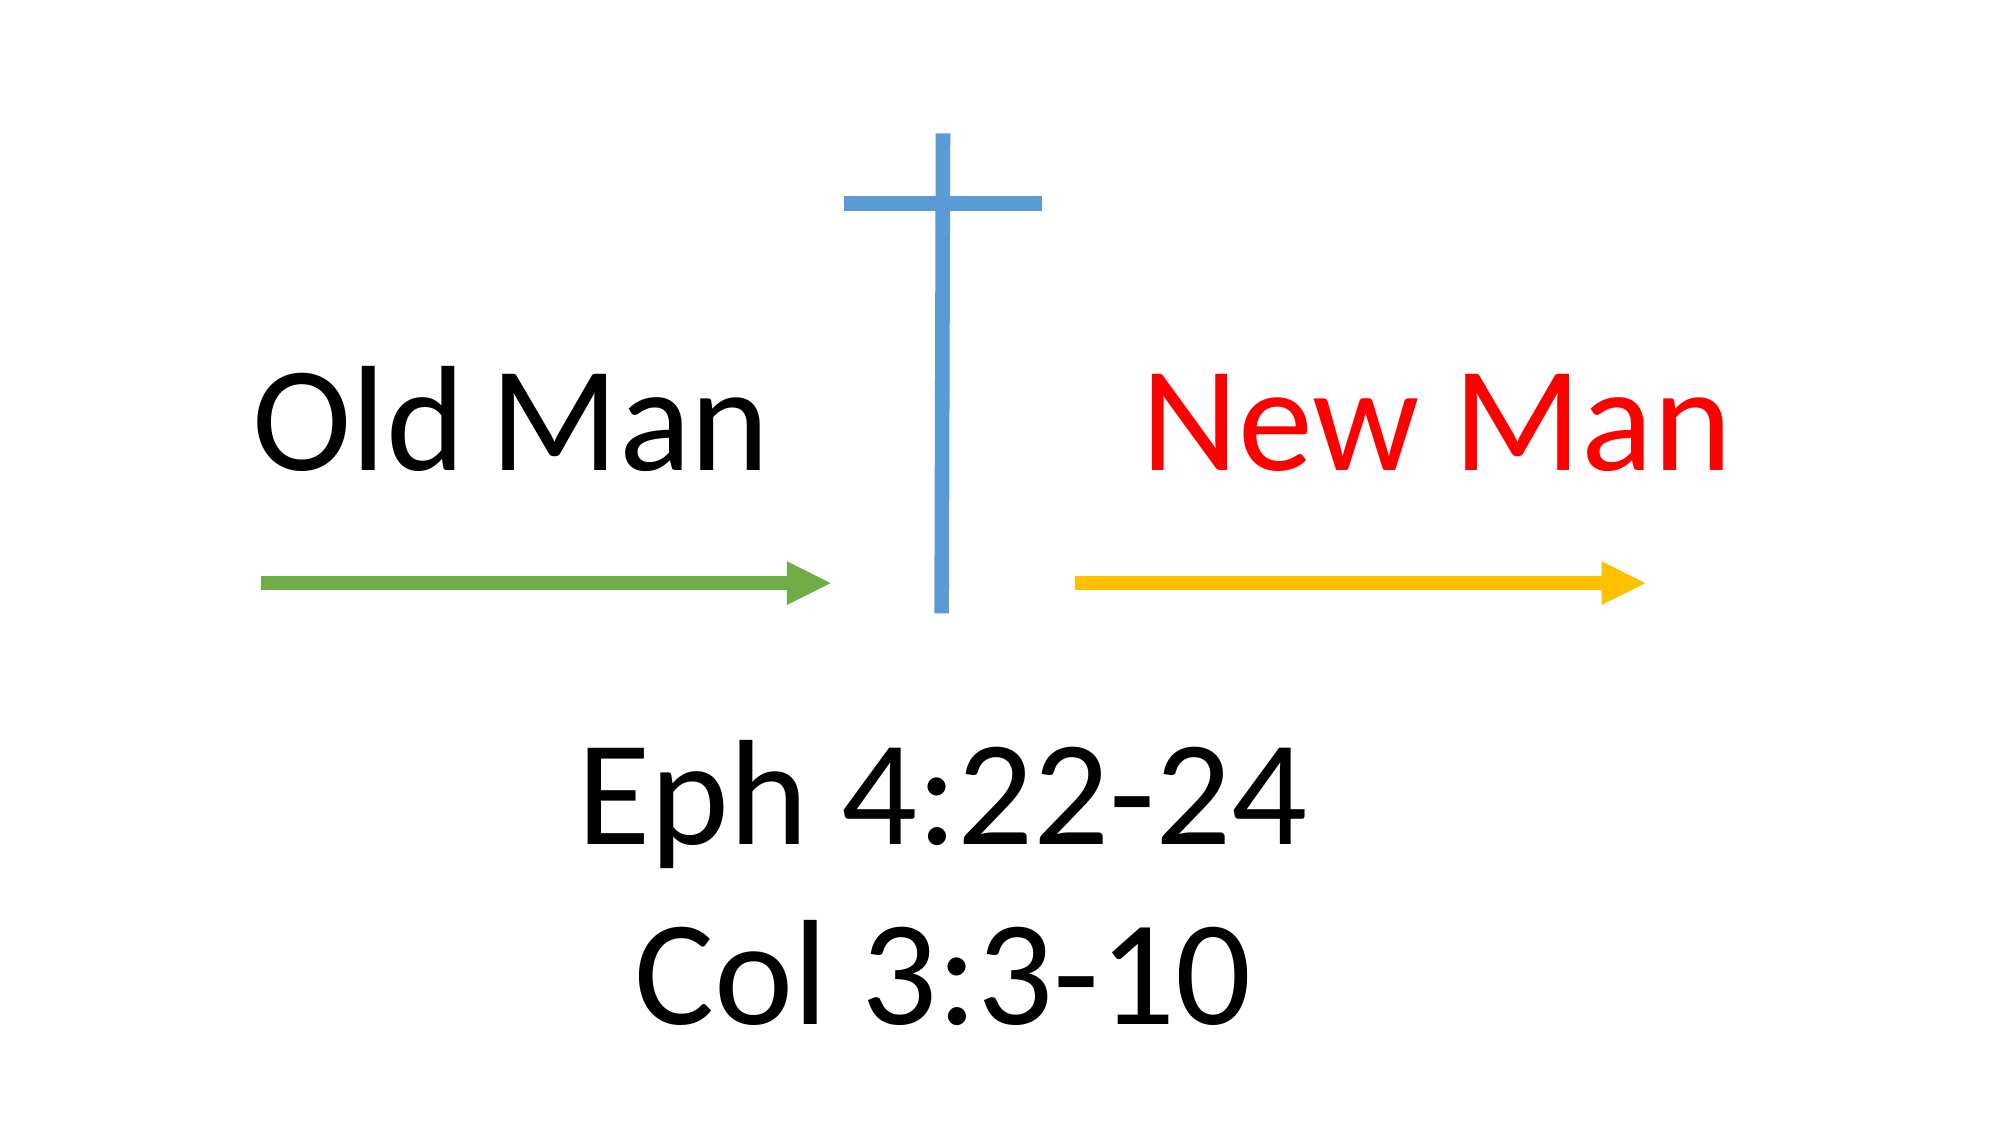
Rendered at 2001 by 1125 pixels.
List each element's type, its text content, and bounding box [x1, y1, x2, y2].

text_box Eph 4:22-24 Col 3:3-10 [562, 686, 1324, 1062]
text_box Old Man [215, 312, 807, 508]
text_box New Man [1118, 312, 1756, 508]
